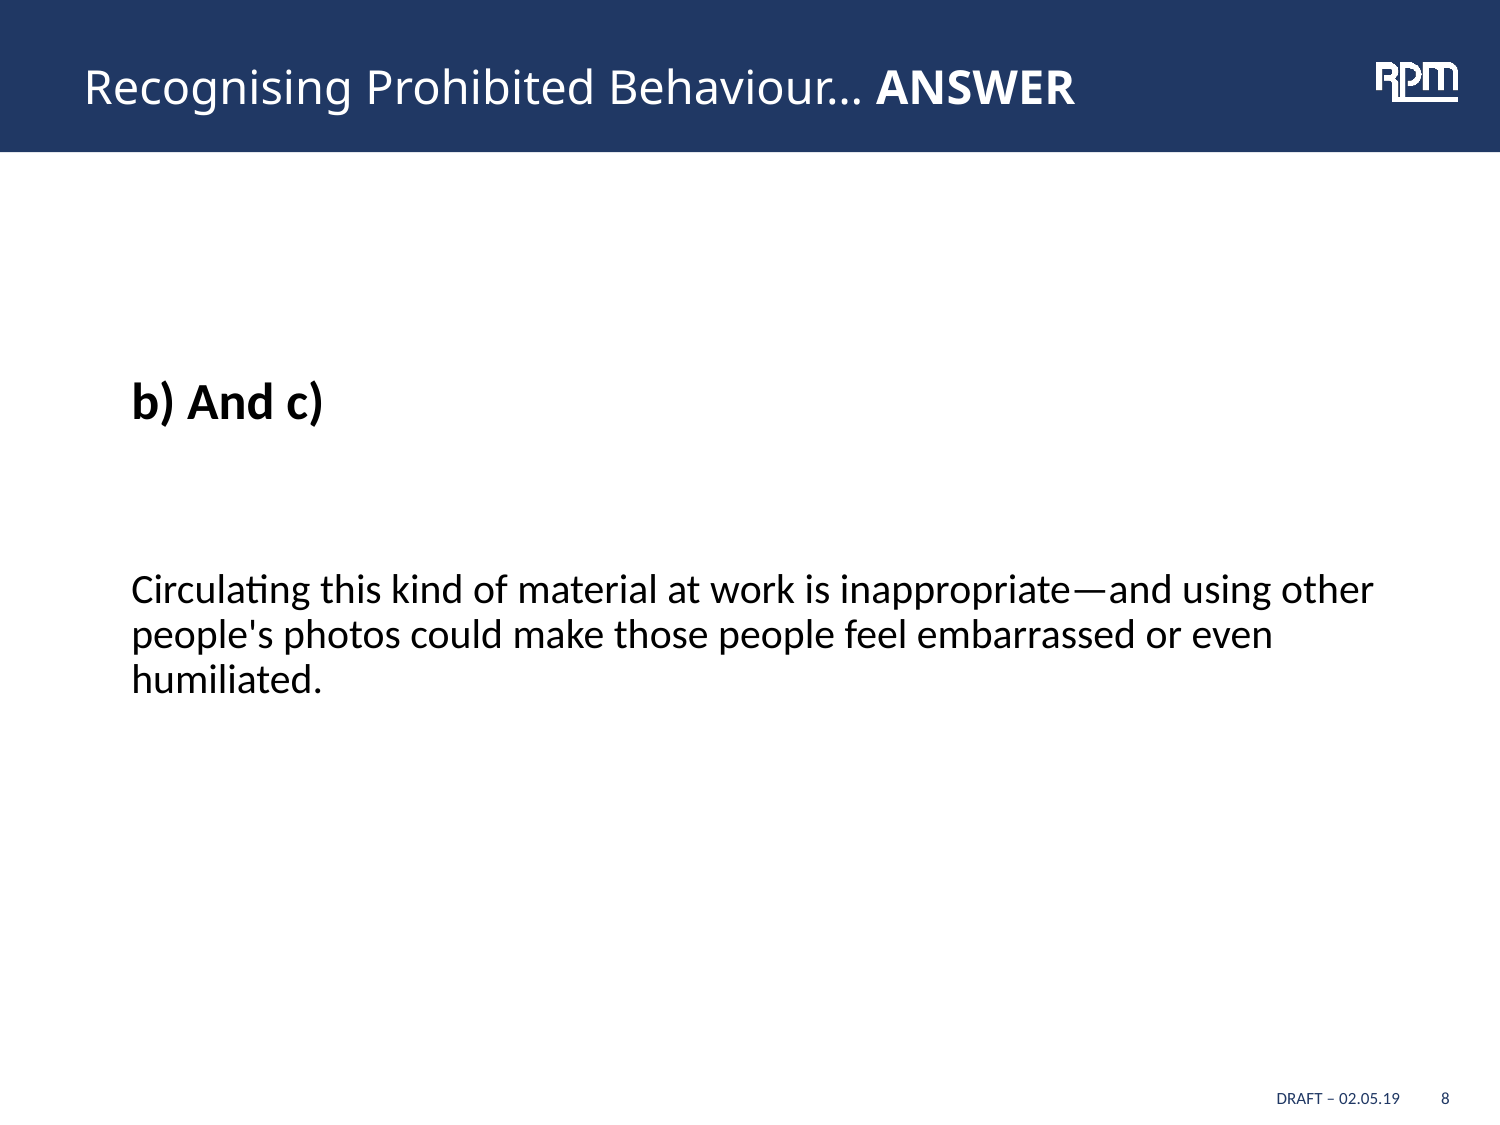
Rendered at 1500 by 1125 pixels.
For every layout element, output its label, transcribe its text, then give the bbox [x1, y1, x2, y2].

title Recognising Prohibited Behaviour… ANSWER [68, 56, 1397, 256]
picture [1397, 62, 1458, 102]
list b) And c) Circulating this kind of material at work is inappropriate—and using other people's photos could make those people feel embarrassed or even humiliated. [116, 301, 1397, 849]
